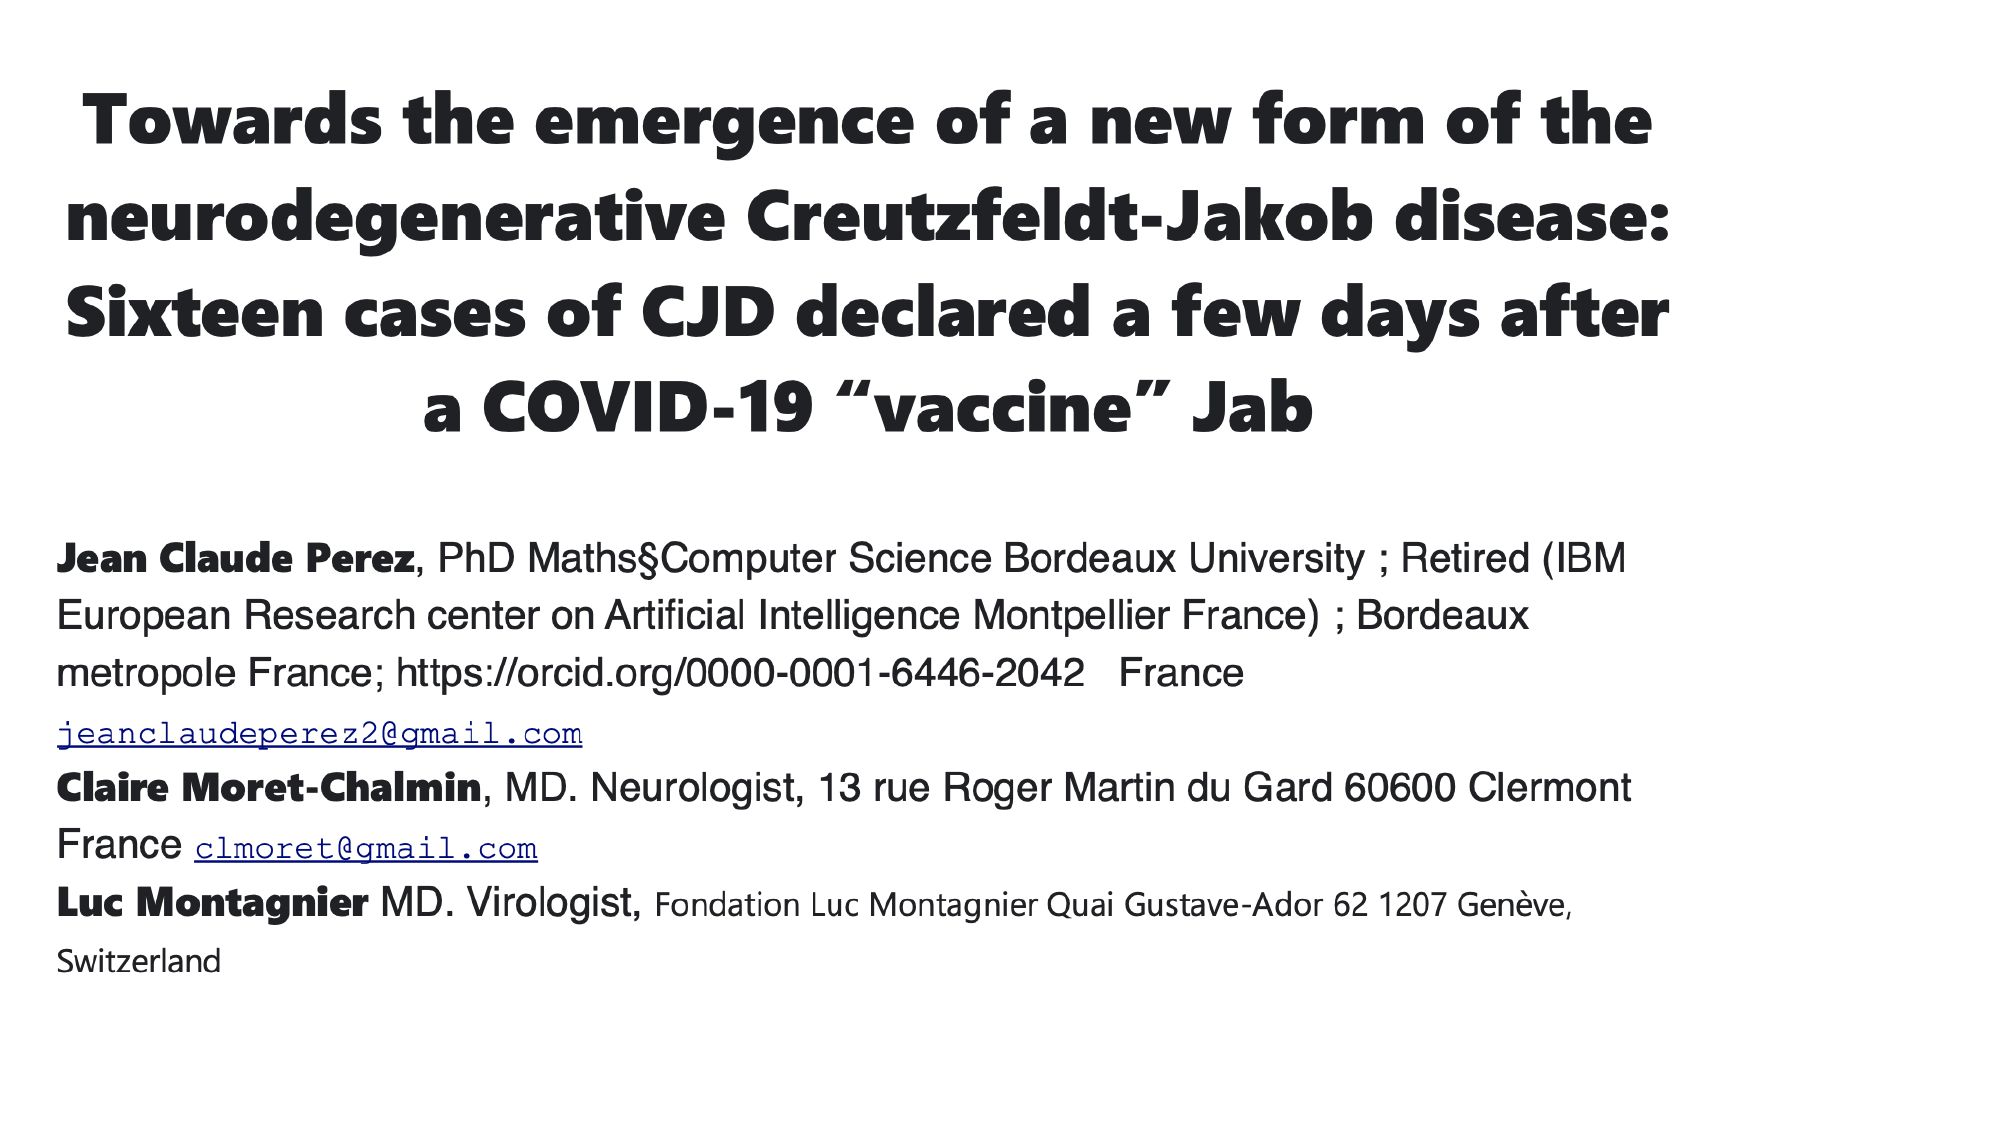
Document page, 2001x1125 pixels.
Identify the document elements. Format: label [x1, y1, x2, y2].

list [0, 35, 1750, 1026]
